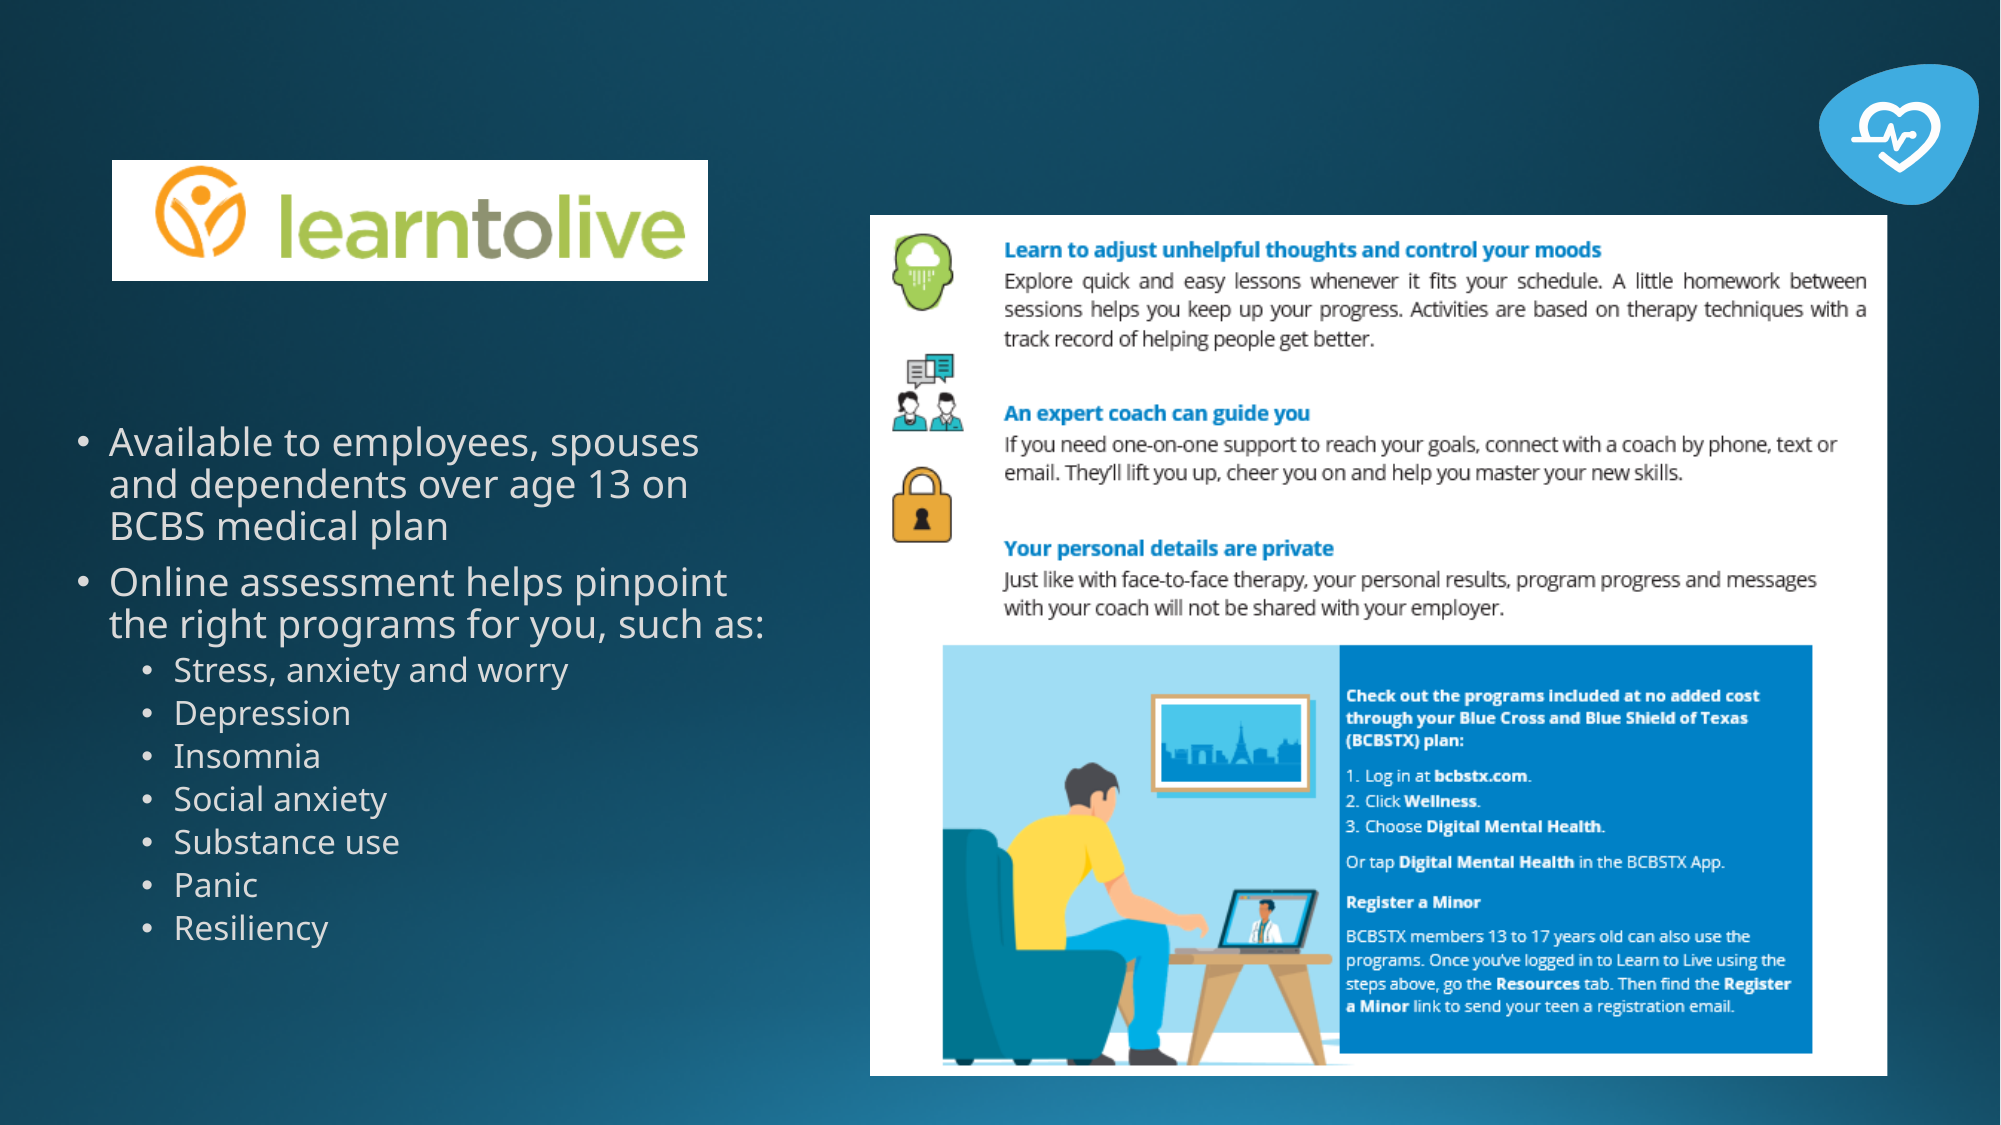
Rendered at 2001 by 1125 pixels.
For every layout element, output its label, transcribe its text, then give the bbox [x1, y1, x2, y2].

picture [0, 0, 2001, 1125]
list Available to employees, spouses and dependents over age 13 on BCBS medical plan Online assessment helps pinpoint the right programs for you, such as: Stress, anxiety and worry Depression Insomnia Social anxiety Substance use Panic Resiliency [61, 354, 786, 992]
